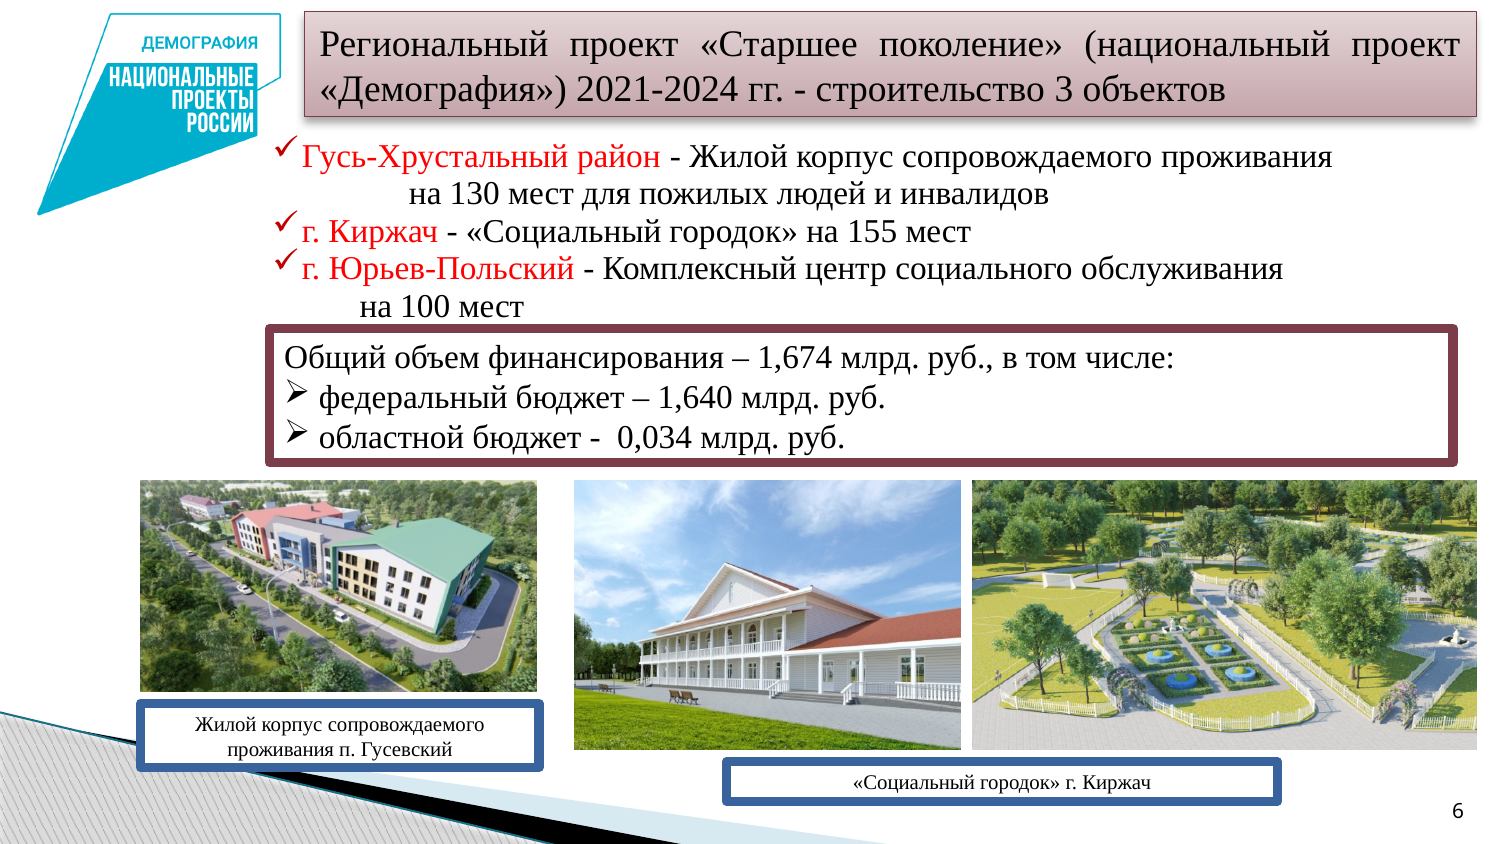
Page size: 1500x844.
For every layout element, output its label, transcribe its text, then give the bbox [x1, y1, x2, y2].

slide_number 6 [1418, 788, 1479, 834]
picture [23, 0, 290, 230]
picture [972, 480, 1477, 751]
text_box Общий объем финансирования – 1,674 млрд. руб., в том числе: федеральный бюджет – 1,640 млрд. руб. областной бюджет - 0,034 млрд. руб. [265, 407, 1458, 467]
text_box Региональный проект «Старшее поколение» (национальный проект «Демография») 2021-2024 гг. - строительство 3 объектов [304, 11, 1477, 117]
text_box «Социальный городок» г. Киржач [722, 757, 1282, 806]
picture [140, 480, 537, 692]
text_box Гусь-Хрустальный район - Жилой корпус сопровождаемого проживания на 130 мест для пожилых людей и инвалидов г. Киржач - «Социальный городок» на 155 мест г. Юрьев-Польский - Комплексный центр социального обслуживания на 100 мест [257, 128, 1477, 407]
picture [573, 480, 962, 751]
text_box Жилой корпус сопровождаемого проживания п. Гусевский [136, 699, 544, 772]
